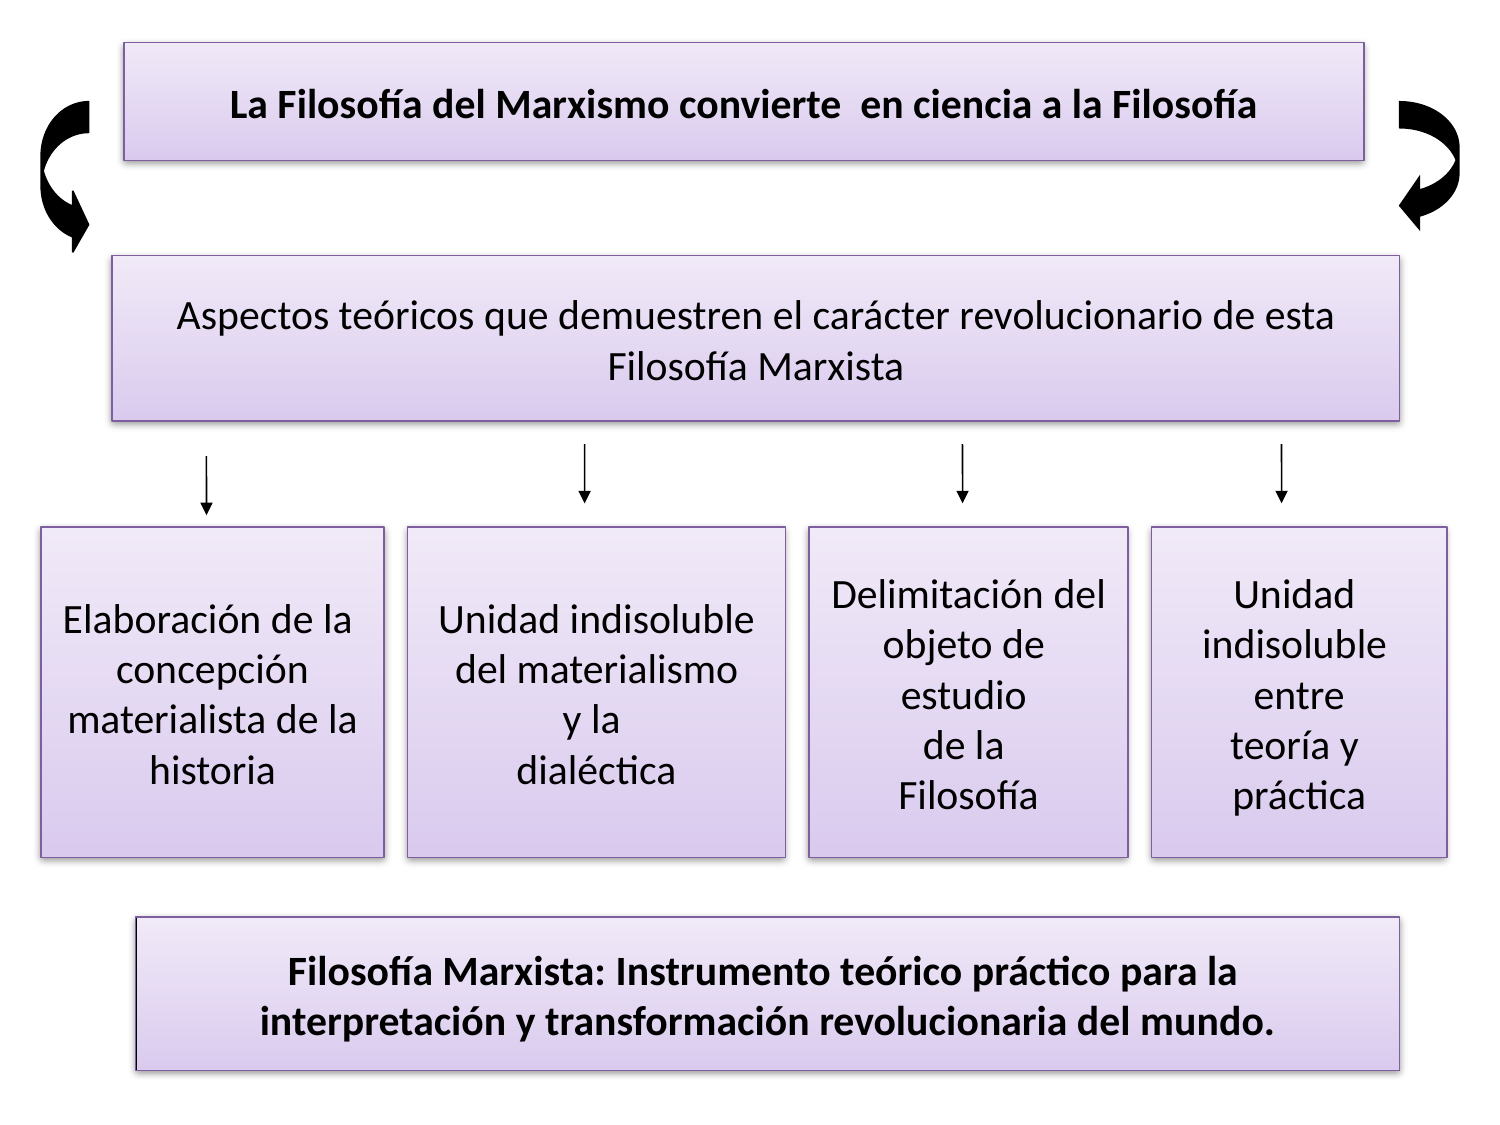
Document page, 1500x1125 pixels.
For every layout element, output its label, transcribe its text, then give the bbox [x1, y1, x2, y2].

text_box [41, 101, 89, 253]
text_box [200, 456, 213, 516]
text_box Unidad indisoluble del materialismo y la dialéctica [407, 526, 786, 858]
text_box Aspectos teóricos que demuestren el carácter revolucionario de esta Filosofía Marxista [111, 255, 1400, 422]
text_box Filosofía Marxista: Instrumento teórico práctico para la interpretación y transformación revolucionaria del mundo. [135, 916, 1400, 1071]
text_box Unidad indisoluble entre teoría y práctica [1151, 526, 1448, 858]
text_box [1399, 101, 1459, 230]
text_box [1275, 444, 1288, 504]
text_box Elaboración de la concepción materialista de la historia [40, 526, 385, 858]
text_box [956, 444, 969, 504]
text_box Delimitación del objeto de estudio de la Filosofía [808, 526, 1129, 858]
text_box [578, 444, 591, 504]
text_box La Filosofía del Marxismo convierte en ciencia a la Filosofía [123, 42, 1365, 161]
